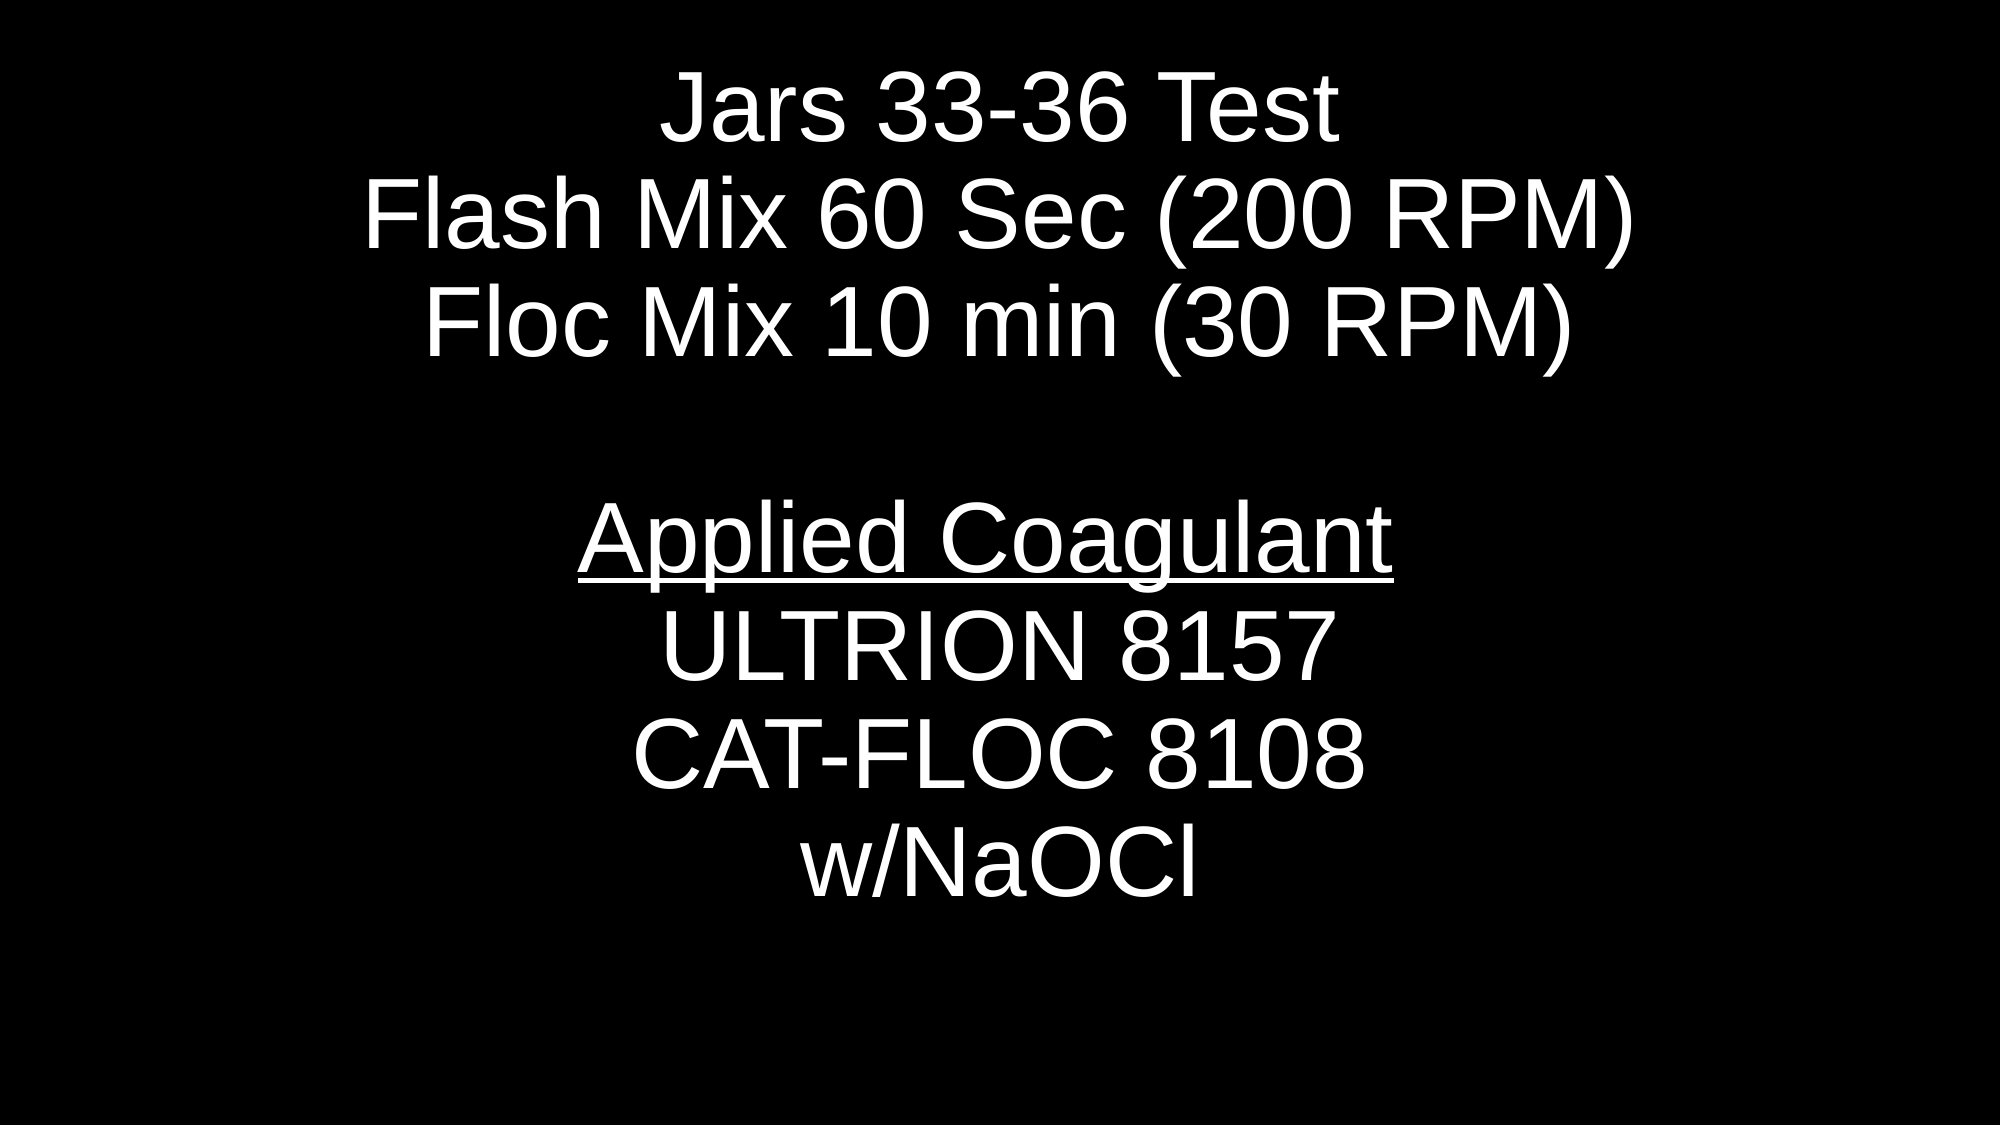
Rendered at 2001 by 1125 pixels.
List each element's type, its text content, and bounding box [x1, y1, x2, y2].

title Jars 33-36 Test Flash Mix 60 Sec (200 RPM) Floc Mix 10 min (30 RPM) Applied Coagulant ULTRION 8157 CAT-FLOC 8108 w/NaOCl [249, 43, 1750, 1046]
